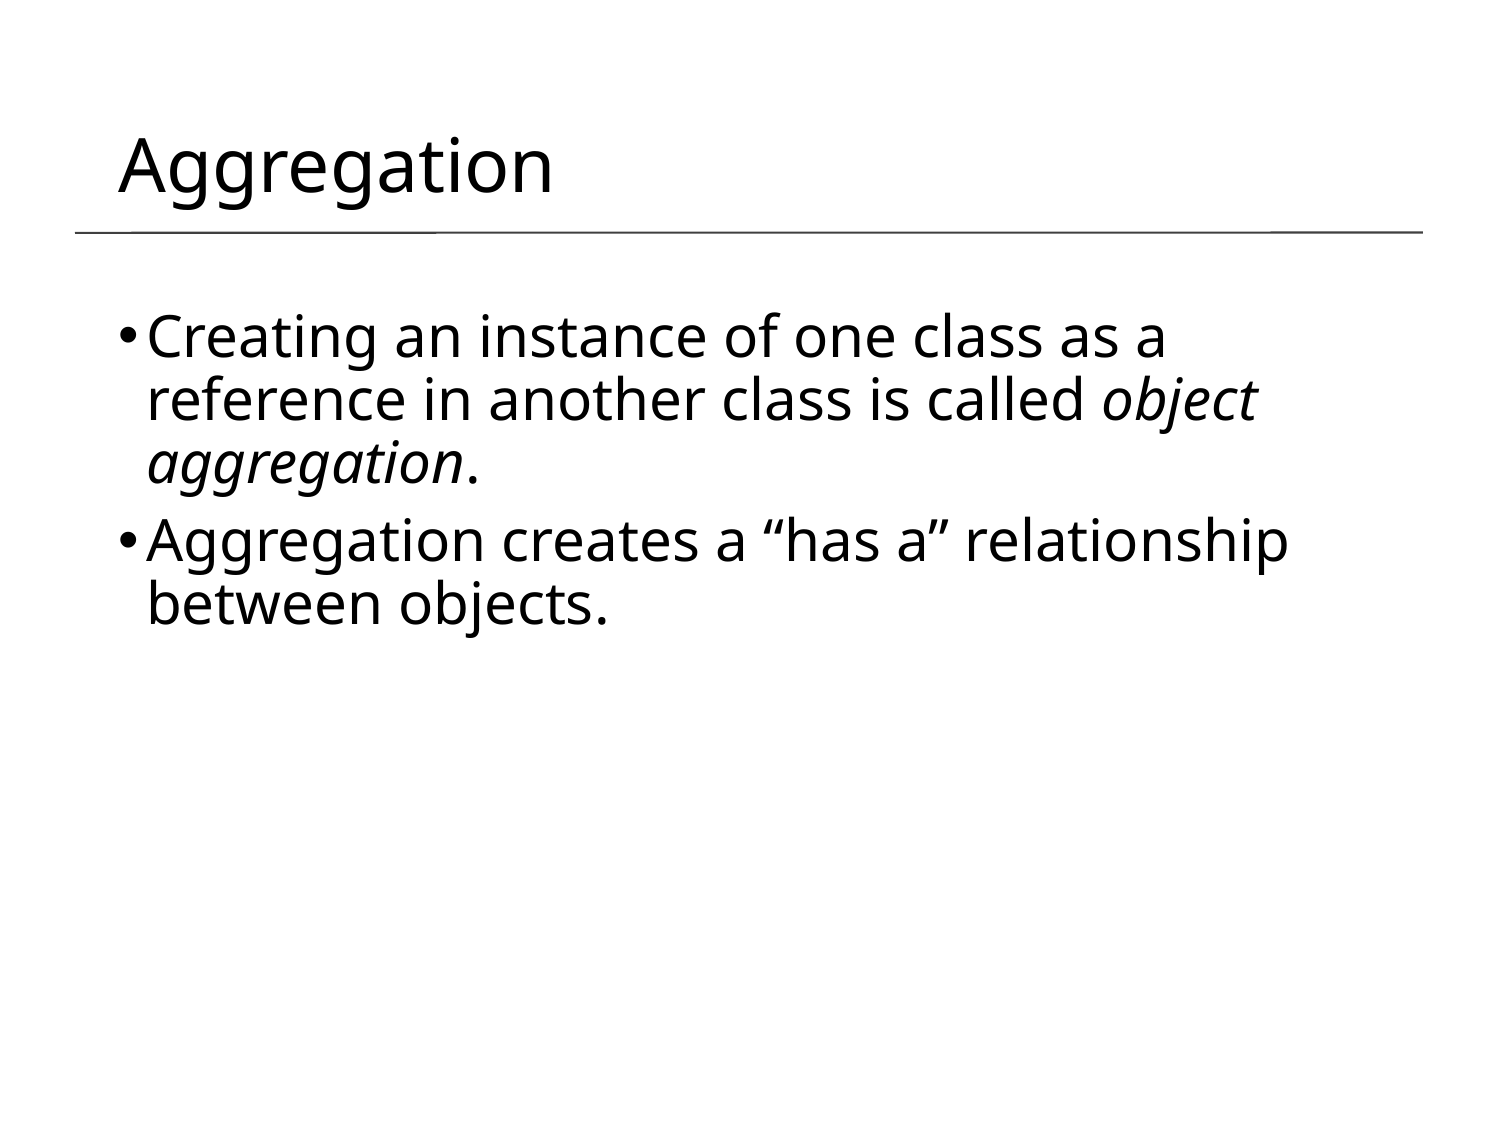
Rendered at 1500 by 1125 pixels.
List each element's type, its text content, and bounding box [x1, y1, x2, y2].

title Aggregation [103, 59, 1397, 278]
list Creating an instance of one class as a reference in another class is called object aggregation. Aggregation creates a “has a” relationship between objects. [103, 299, 1397, 777]
